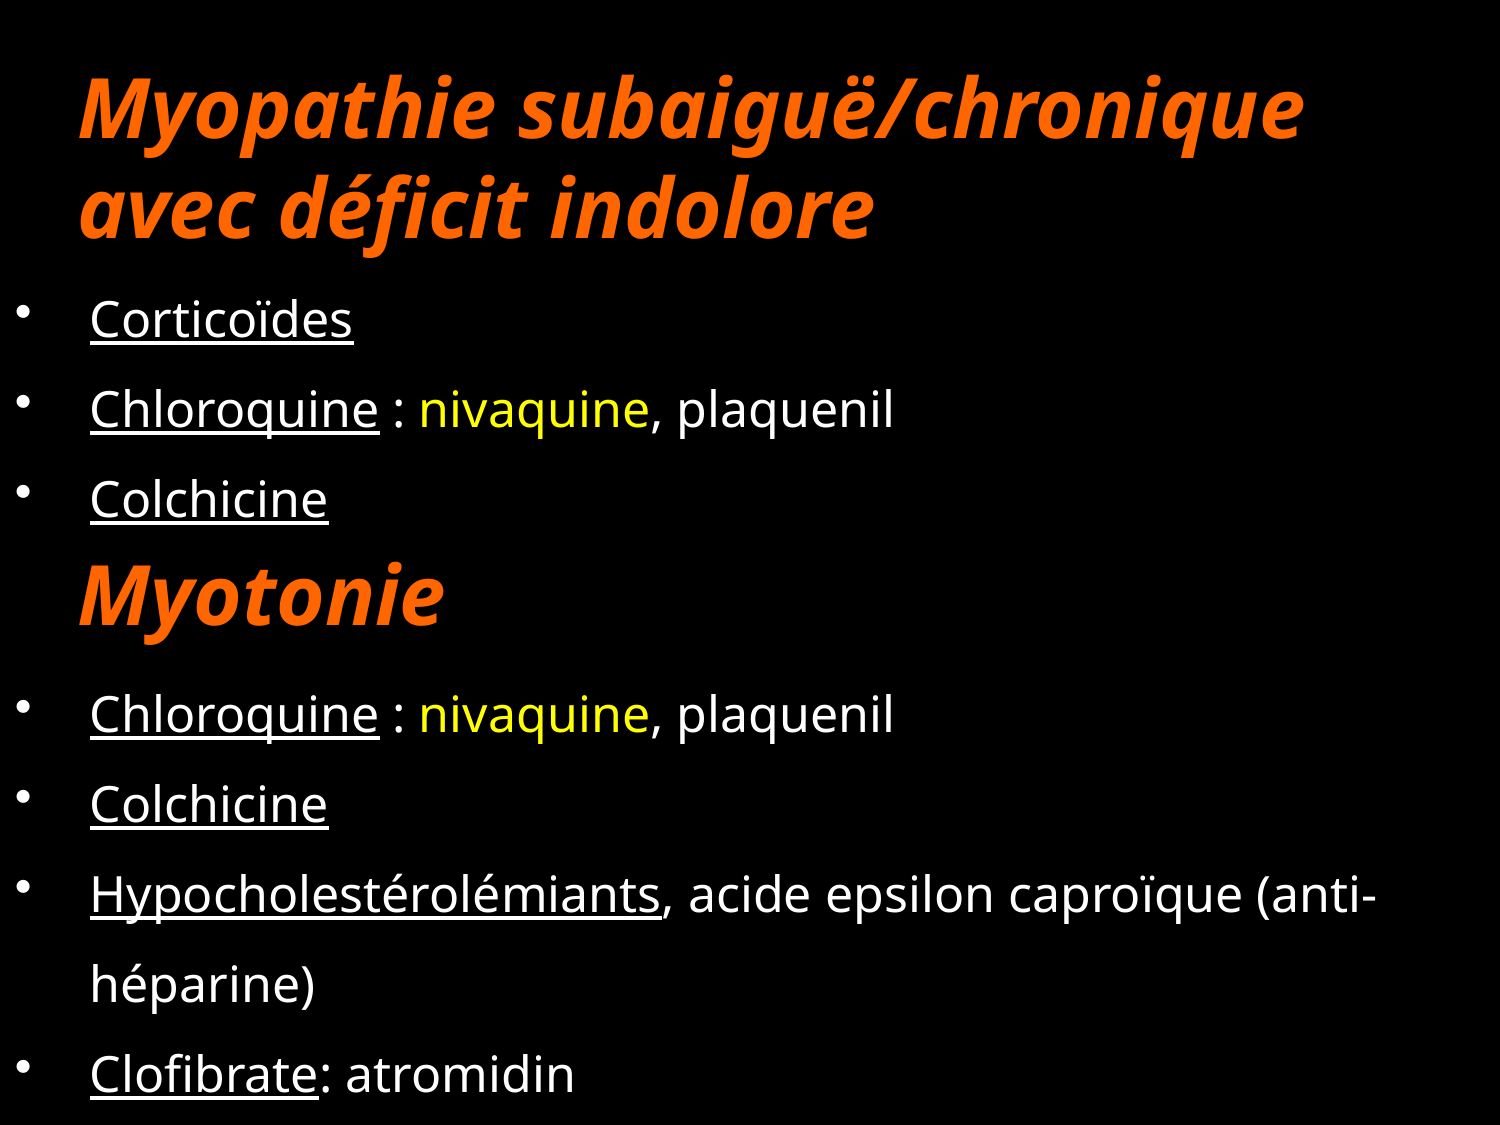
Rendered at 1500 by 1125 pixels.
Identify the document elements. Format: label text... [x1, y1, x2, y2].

text_box Chloroquine : nivaquine, plaquenil Colchicine Hypocholestérolémiants, acide epsilon caproïque (anti-héparine) Clofibrate: atromidin [0, 645, 1488, 1110]
text_box Myopathie subaiguë/chronique avec déficit indolore [62, 47, 1475, 263]
text_box Corticoïdes Chloroquine : nivaquine, plaquenil Colchicine [0, 249, 1488, 535]
text_box Myotonie [62, 534, 1475, 645]
